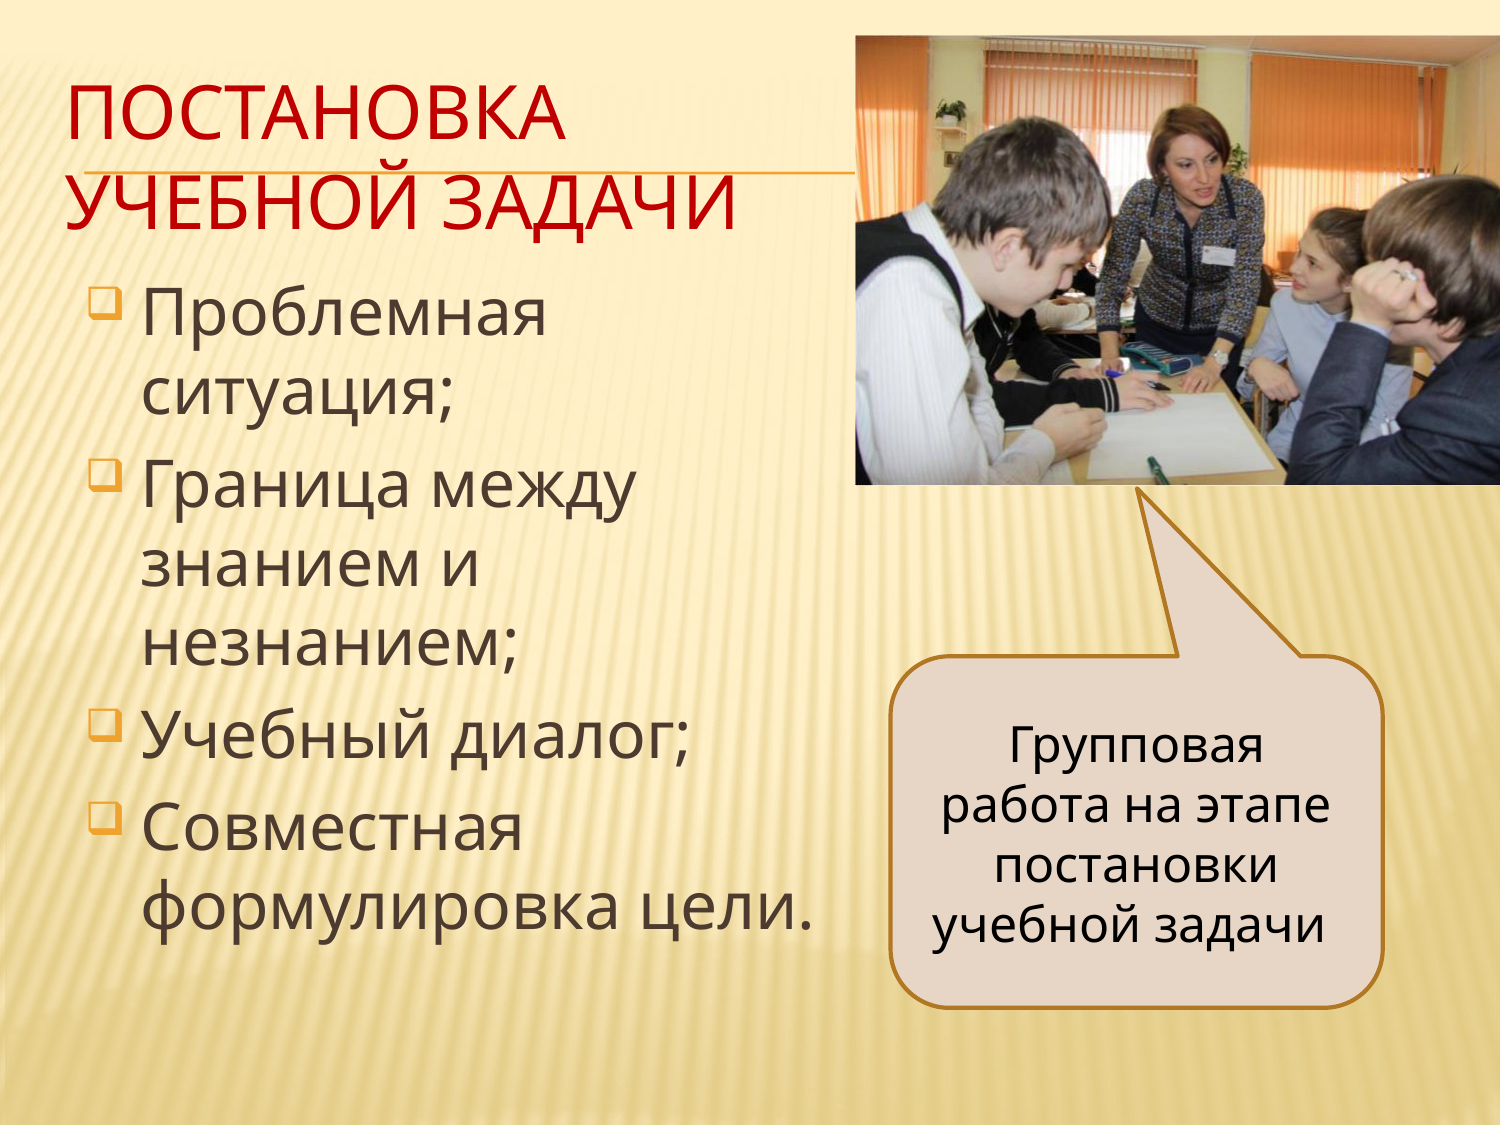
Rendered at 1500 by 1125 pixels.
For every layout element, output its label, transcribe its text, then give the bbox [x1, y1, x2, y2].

picture [855, 34, 1500, 486]
list Проблемная ситуация; Граница между знанием и незнанием; Учебный диалог; Совместная формулировка цели. [70, 262, 833, 1038]
text_box Групповая работа на этапе постановки учебной задачи [888, 503, 1385, 1010]
title ПОСТАНОВКА УЧЕБНОЙ ЗАДАЧИ [49, 75, 845, 235]
